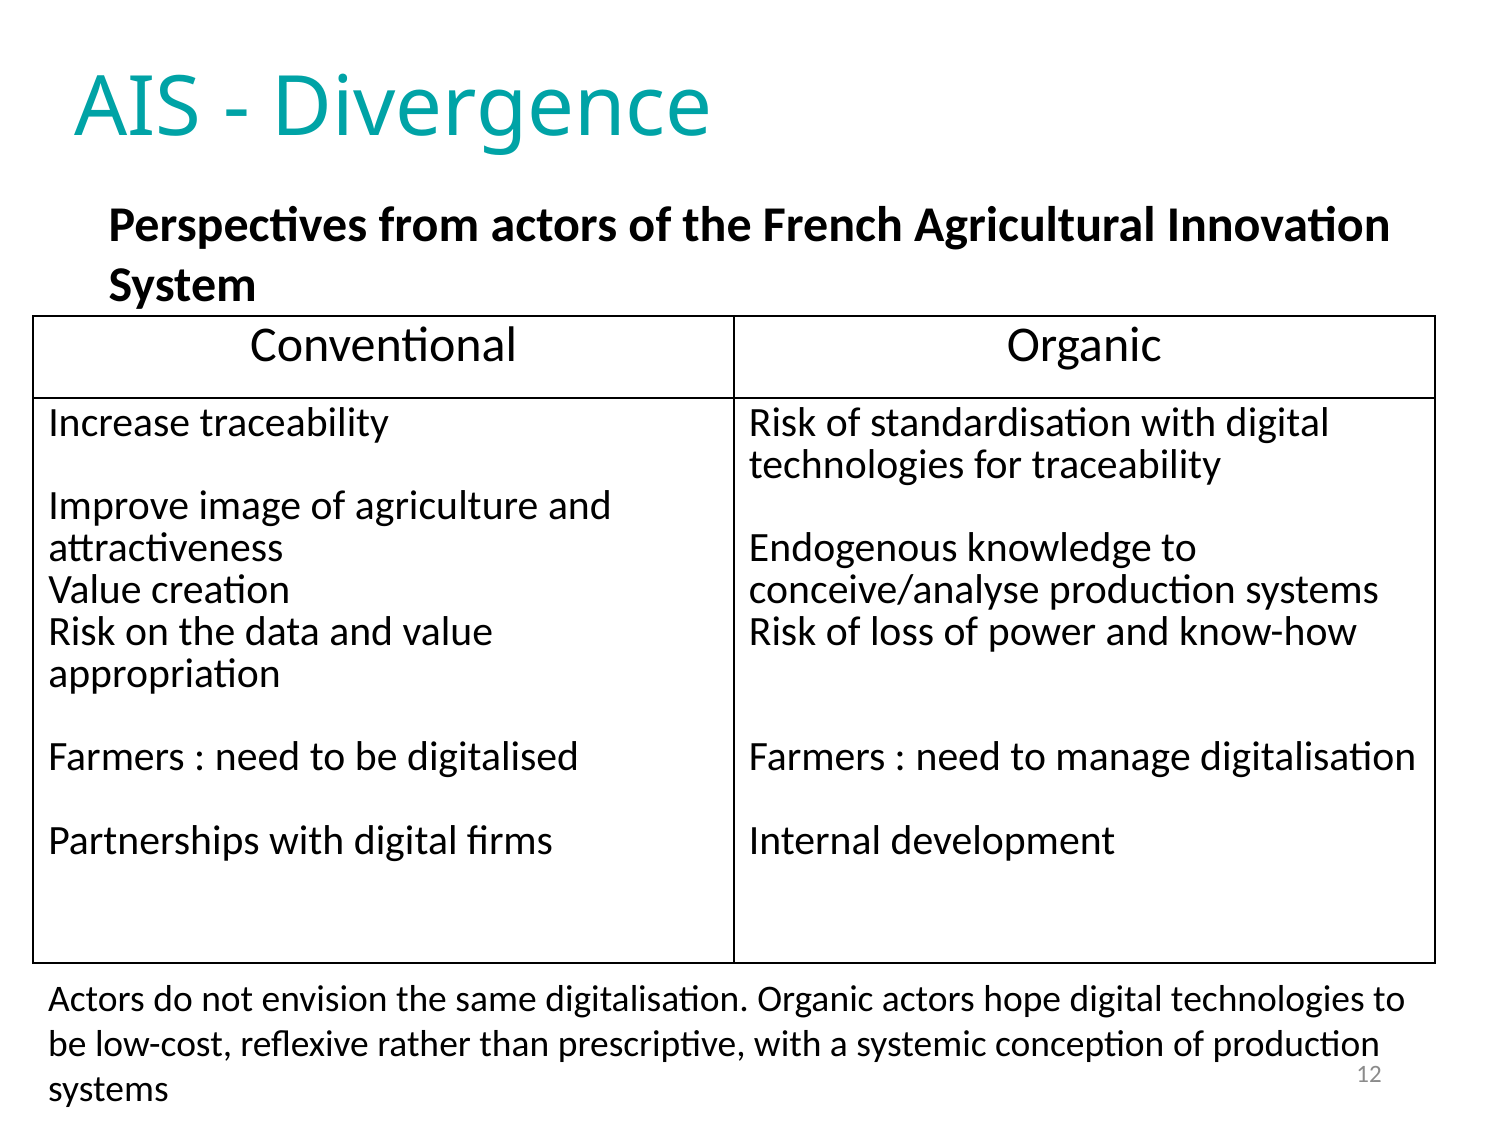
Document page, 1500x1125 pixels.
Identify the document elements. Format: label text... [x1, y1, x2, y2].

table_cell Increase traceability Improve image of agriculture and attractiveness Value creation Risk on the data and value appropriation Farmers : need to be digitalised Partnerships with digital firms [34, 399, 733, 962]
table_cell Risk of standardisation with digital technologies for traceability Endogenous knowledge to conceive/analyse production systems Risk of loss of power and know-how Farmers : need to manage digitalisation Internal development [735, 399, 1434, 962]
text_box Perspectives from actors of the French Agricultural Innovation System [93, 183, 1450, 369]
table_header Conventional [34, 317, 733, 397]
table_header Organic [735, 317, 1434, 397]
title AIS - Divergence [59, 0, 1354, 218]
text_box Actors do not envision the same digitalisation. Organic actors hope digital technologies to be low-cost, reflexive rather than prescriptive, with a systemic conception of production systems [33, 966, 1450, 1117]
